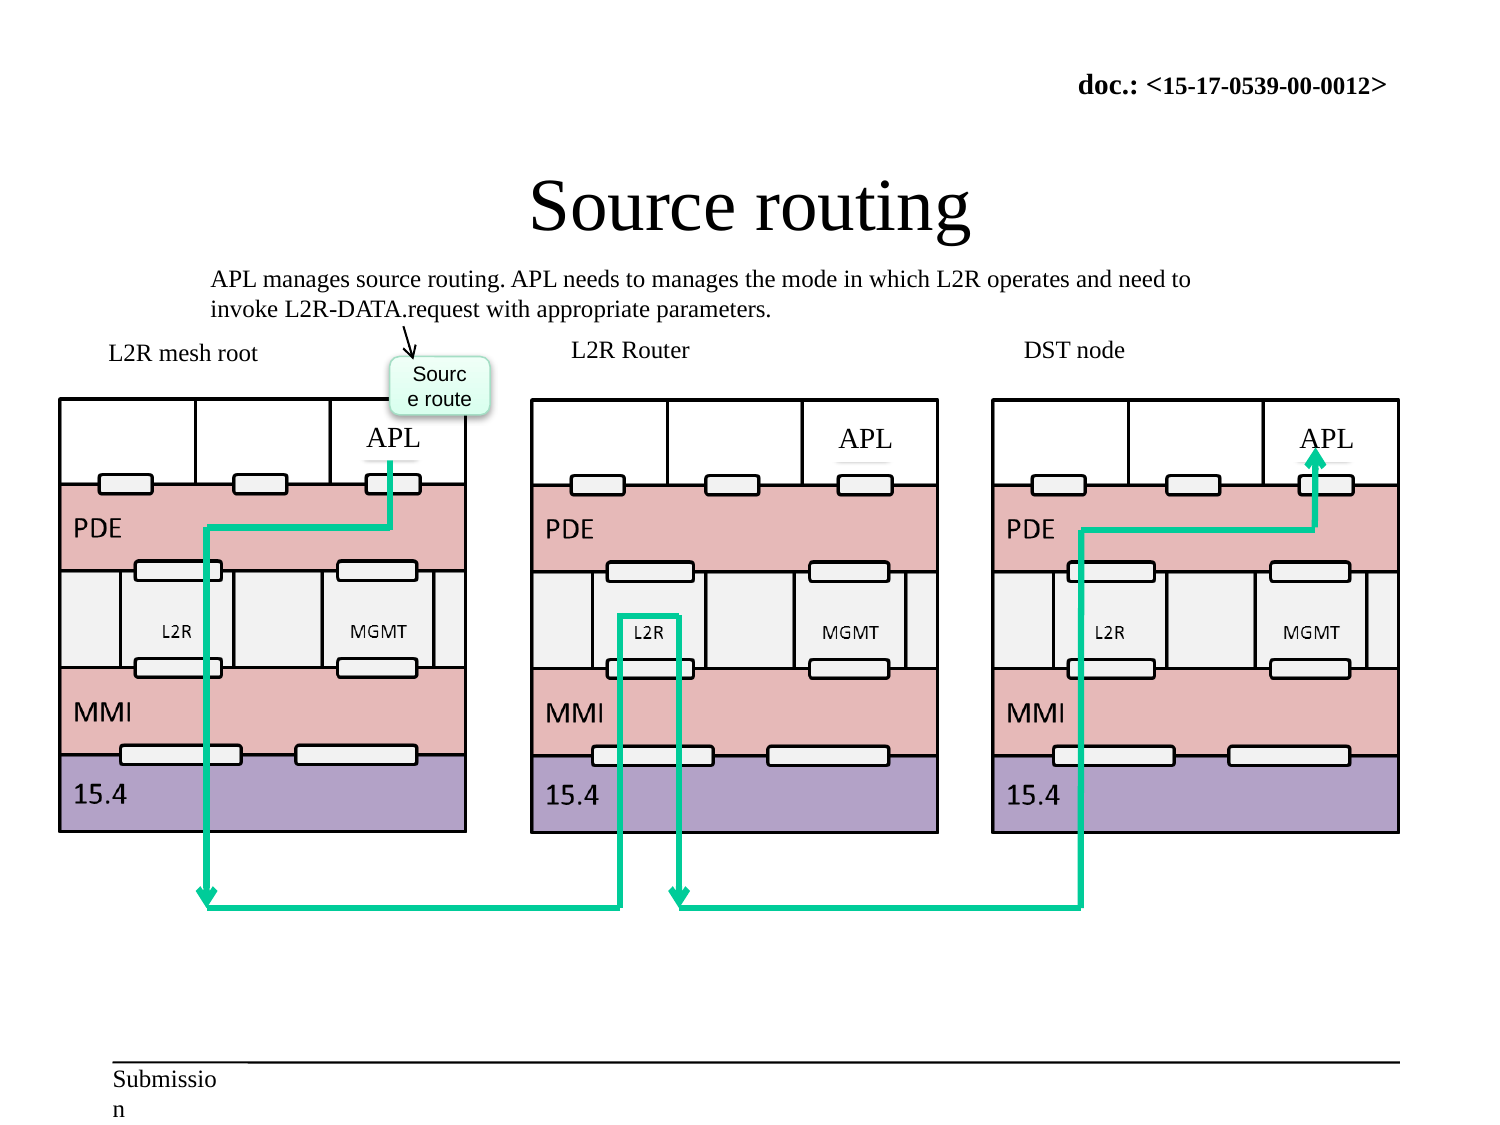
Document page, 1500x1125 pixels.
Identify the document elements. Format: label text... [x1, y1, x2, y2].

picture [985, 398, 1400, 834]
picture [525, 398, 940, 834]
text_box DST node [1008, 330, 1141, 371]
text_box L2R mesh root [93, 329, 274, 374]
text_box Source route [388, 355, 491, 416]
picture [52, 397, 467, 833]
title Source routing [112, 112, 1388, 288]
text_box L2R Router [556, 330, 705, 371]
picture [621, 617, 678, 834]
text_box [403, 326, 414, 360]
text_box APL manages source routing. APL needs to manages the mode in which L2R operates and need to invoke L2R-DATA.request with appropriate parameters. [195, 255, 1275, 330]
